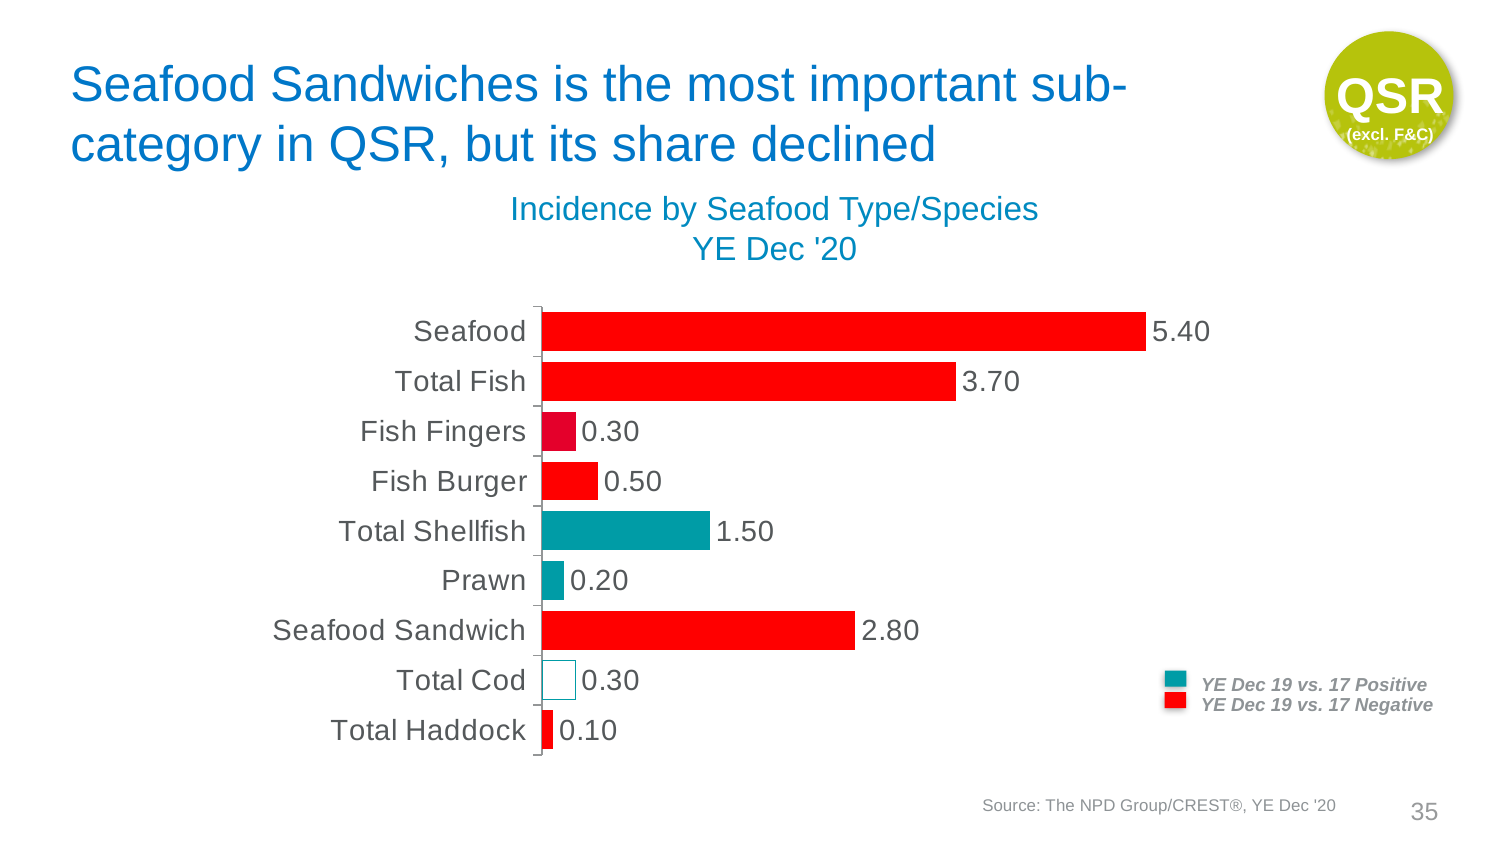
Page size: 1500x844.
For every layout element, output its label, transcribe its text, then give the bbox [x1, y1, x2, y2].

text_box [1277, 665, 1500, 724]
list Source: The NPD Group/CREST®, YE Dec '20 [967, 787, 1408, 833]
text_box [1299, 31, 1481, 160]
slide_number 35 [1364, 787, 1454, 834]
chart [103, 230, 1273, 775]
title Seafood Sandwiches is the most important sub-category in QSR, but its share declined [55, 84, 1294, 139]
text_box Incidence by Seafood Type/Species YE Dec '20 [495, 179, 1055, 229]
